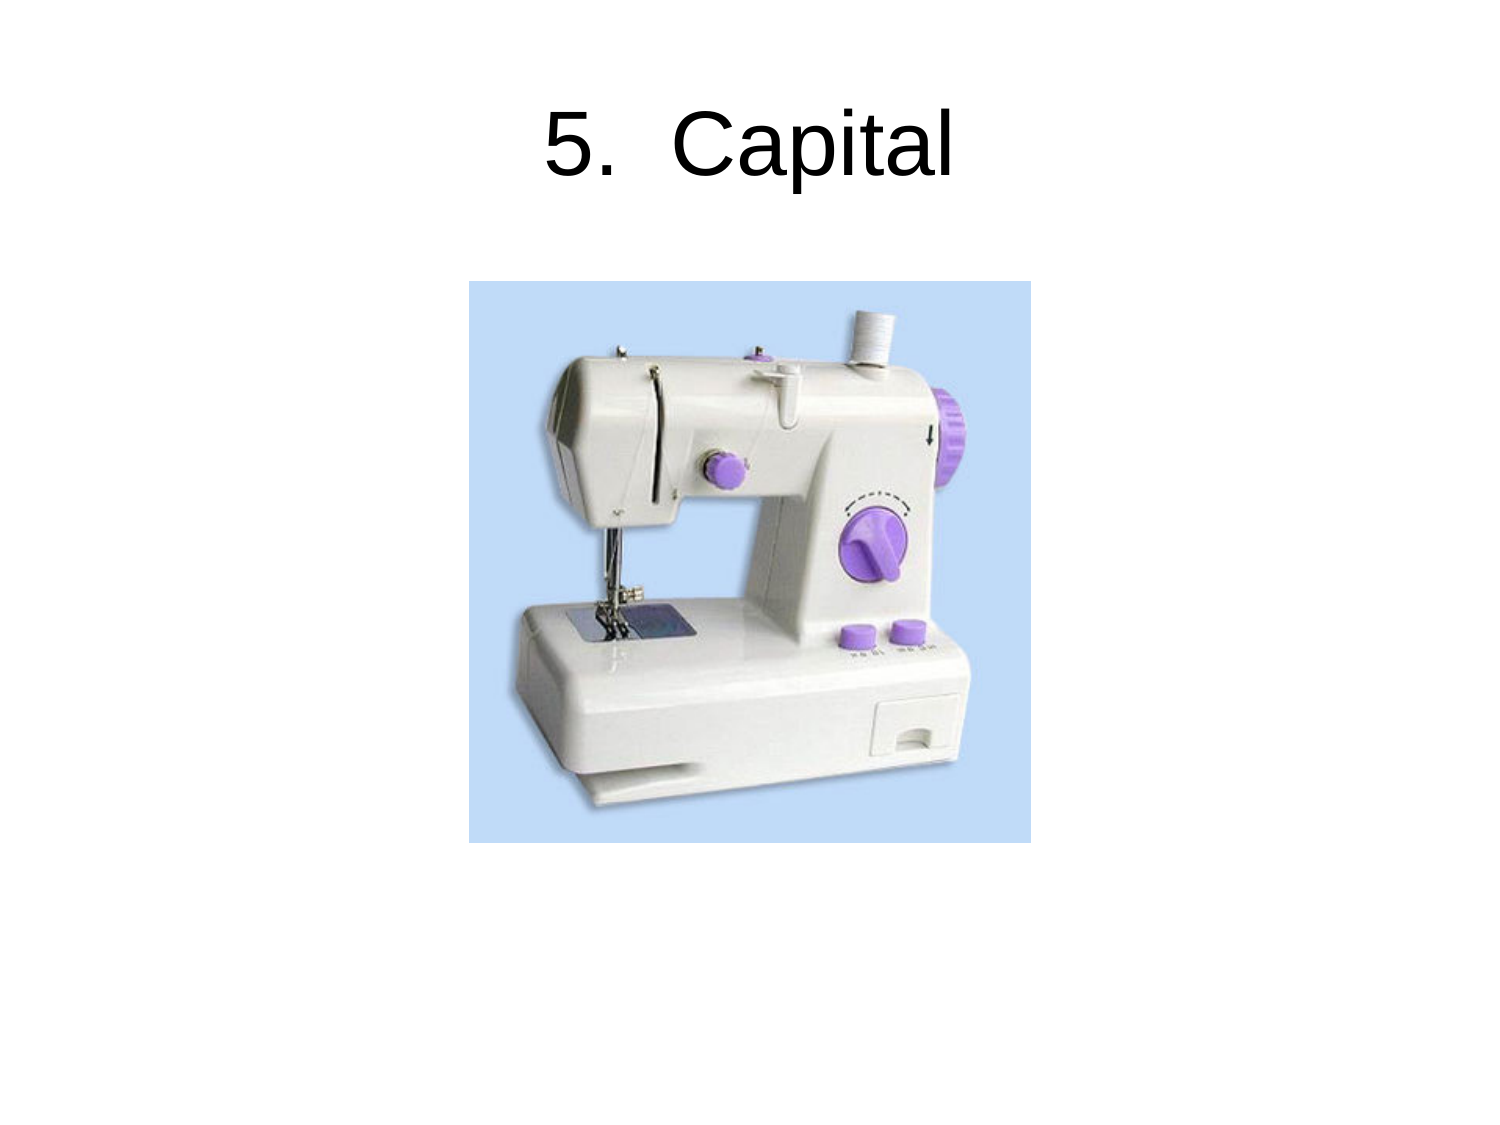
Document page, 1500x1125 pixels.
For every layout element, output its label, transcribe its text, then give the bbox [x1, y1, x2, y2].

picture [469, 281, 1031, 844]
title 5. Capital [75, 45, 1425, 233]
